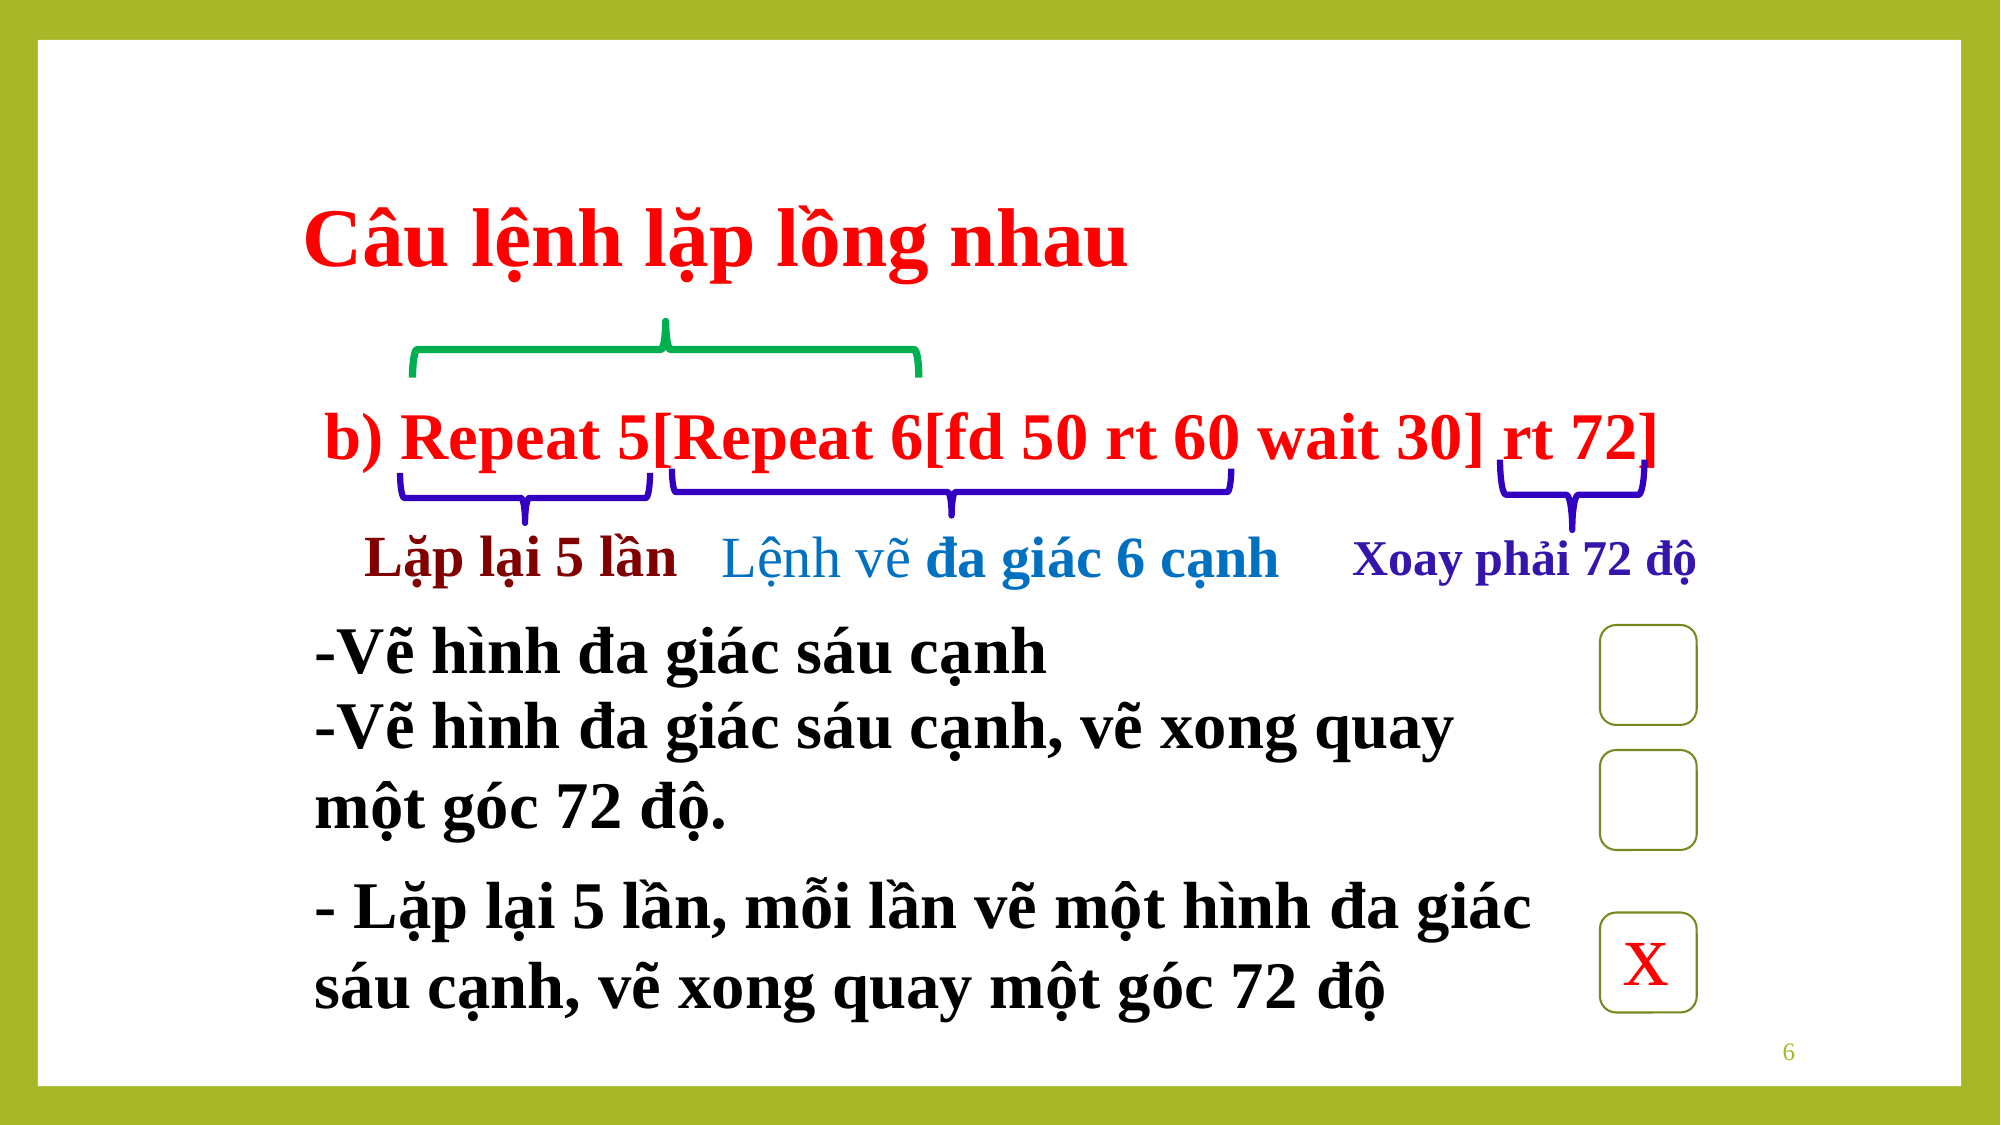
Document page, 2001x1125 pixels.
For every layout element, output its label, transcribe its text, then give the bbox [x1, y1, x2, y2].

text_box b) Repeat 5[Repeat 6[fd 50 rt 60 wait 30] rt 72] [310, 385, 1750, 480]
text_box [671, 468, 1233, 511]
text_box Xoay phải 72 độ [1337, 518, 1750, 593]
text_box [411, 320, 920, 378]
text_box [1598, 695, 1699, 727]
text_box Lệnh vẽ đa giác 6 cạnh [706, 511, 1399, 597]
text_box [1598, 748, 1699, 852]
slide_number 6 [1530, 1020, 1811, 1081]
text_box [399, 472, 651, 510]
text_box Câu lệnh lặp lồng nhau [287, 175, 1300, 291]
text_box -Vẽ hình đa giác sáu cạnh [299, 599, 1740, 695]
text_box Lặp lại 5 lần [349, 510, 725, 596]
text_box x [1609, 886, 1660, 1011]
text_box -Vẽ hình đa giác sáu cạnh, vẽ xong quay một góc 72 độ. [300, 674, 1538, 850]
text_box - Lặp lại 5 lần, mỗi lần vẽ một hình đa giác sáu cạnh, vẽ xong quay một góc 72 độ [299, 854, 1575, 1030]
text_box [1598, 910, 1699, 1015]
text_box [1499, 459, 1646, 531]
